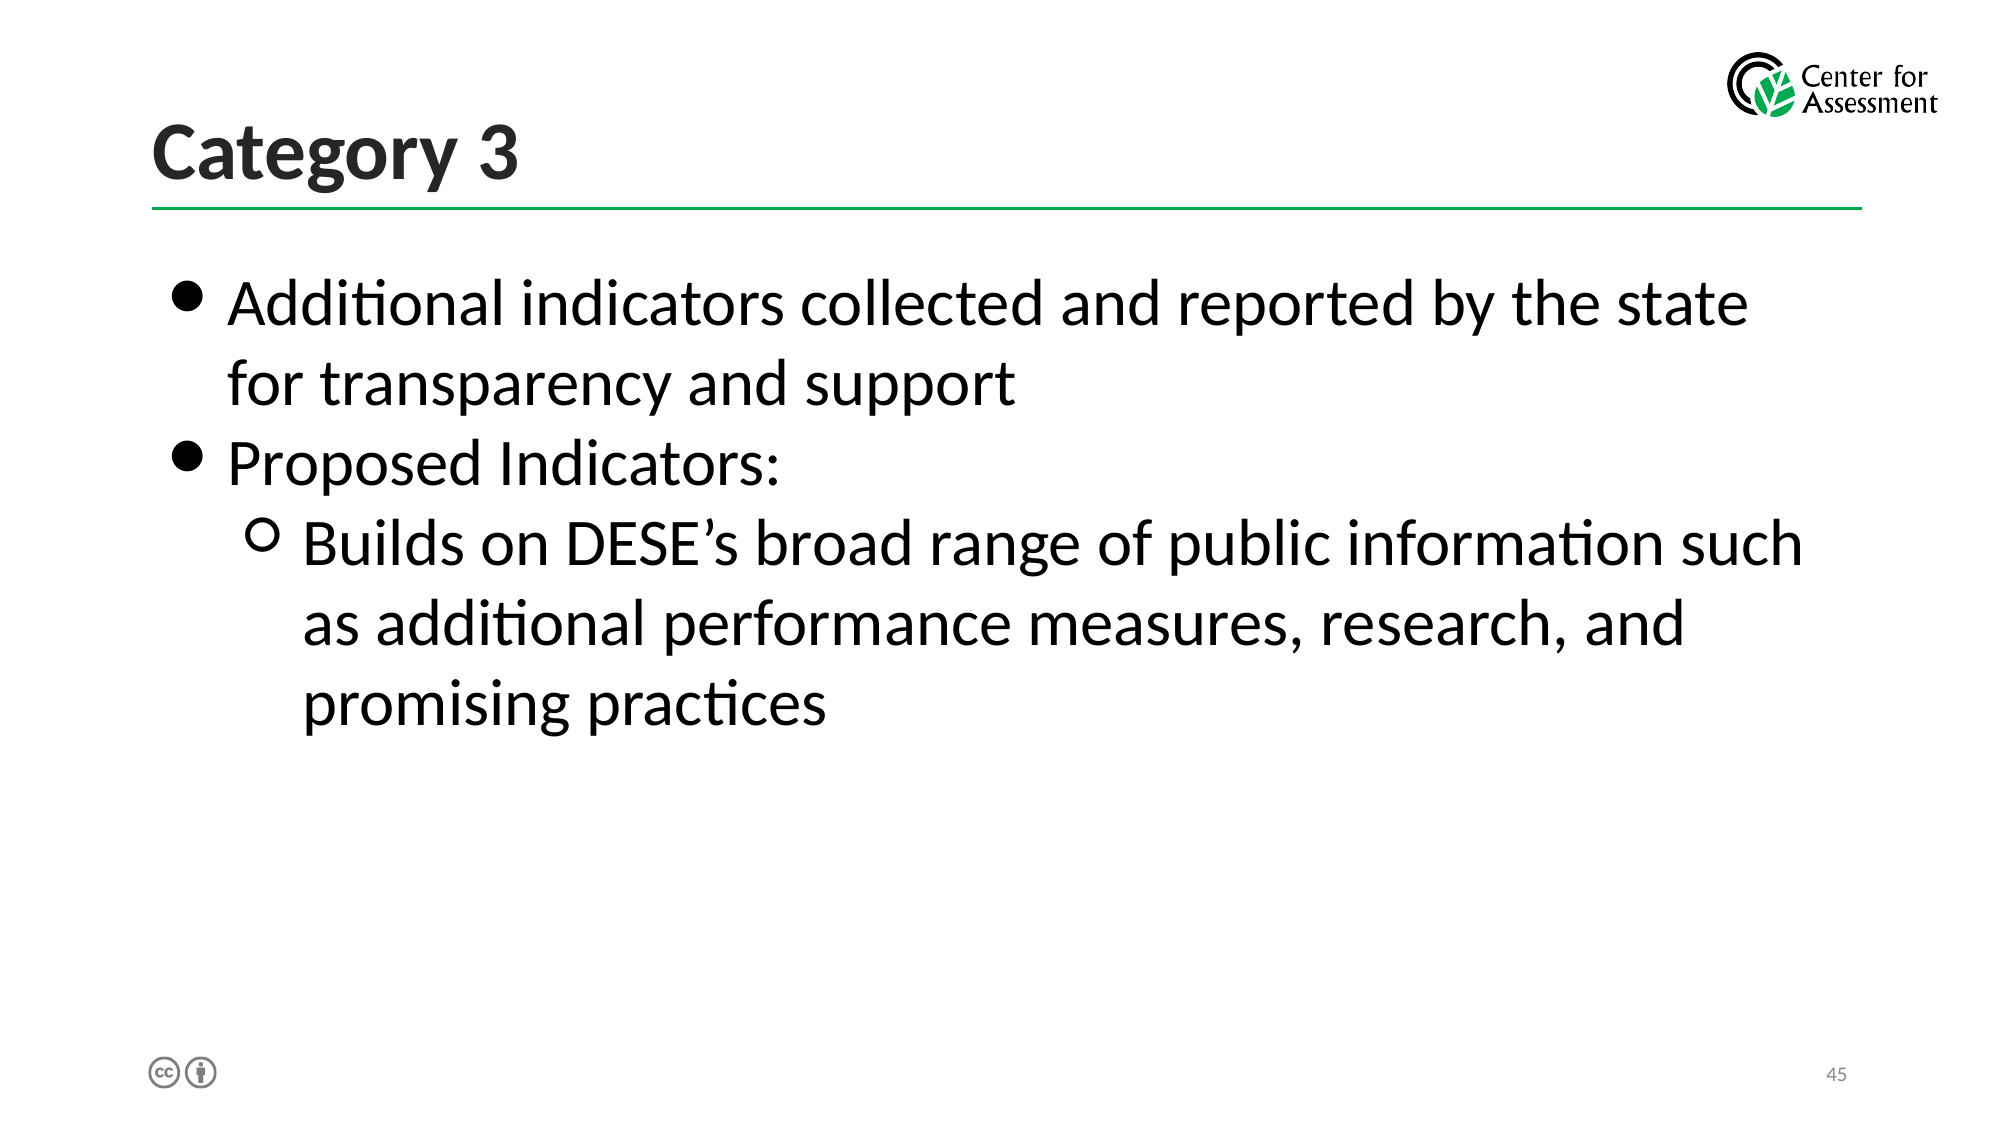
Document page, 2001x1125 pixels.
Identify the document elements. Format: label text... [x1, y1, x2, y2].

slide_number 45 [1412, 1042, 1863, 1103]
title Category 3 [137, 59, 1638, 206]
text_box Additional indicators collected and reported by the state for transparency and support Proposed Indicators: Builds on DESE’s broad range of public information such as additional performance measures, research, and promising practices [137, 244, 1834, 856]
picture [1727, 52, 1938, 117]
